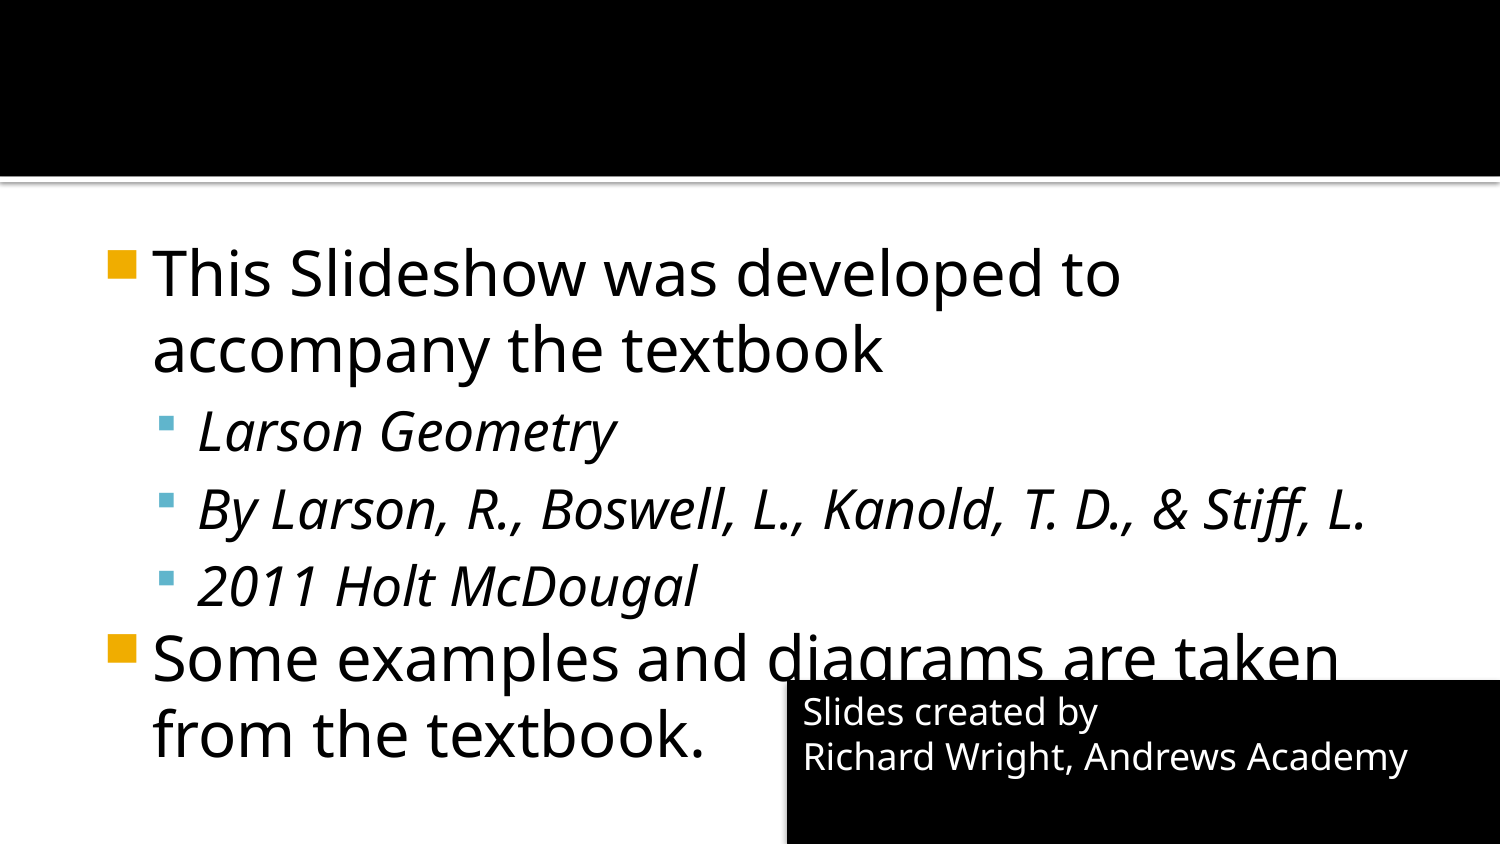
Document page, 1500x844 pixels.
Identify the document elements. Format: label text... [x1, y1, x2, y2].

text_box Slides created by Richard Wright, Andrews Academy rwright@andrews.edu [787, 680, 1500, 844]
list This Slideshow was developed to accompany the textbook Larson Geometry By Larson, R., Boswell, L., Kanold, T. D., & Stiff, L. 2011 Holt McDougal Some examples and diagrams are taken from the textbook. [75, 218, 1425, 788]
